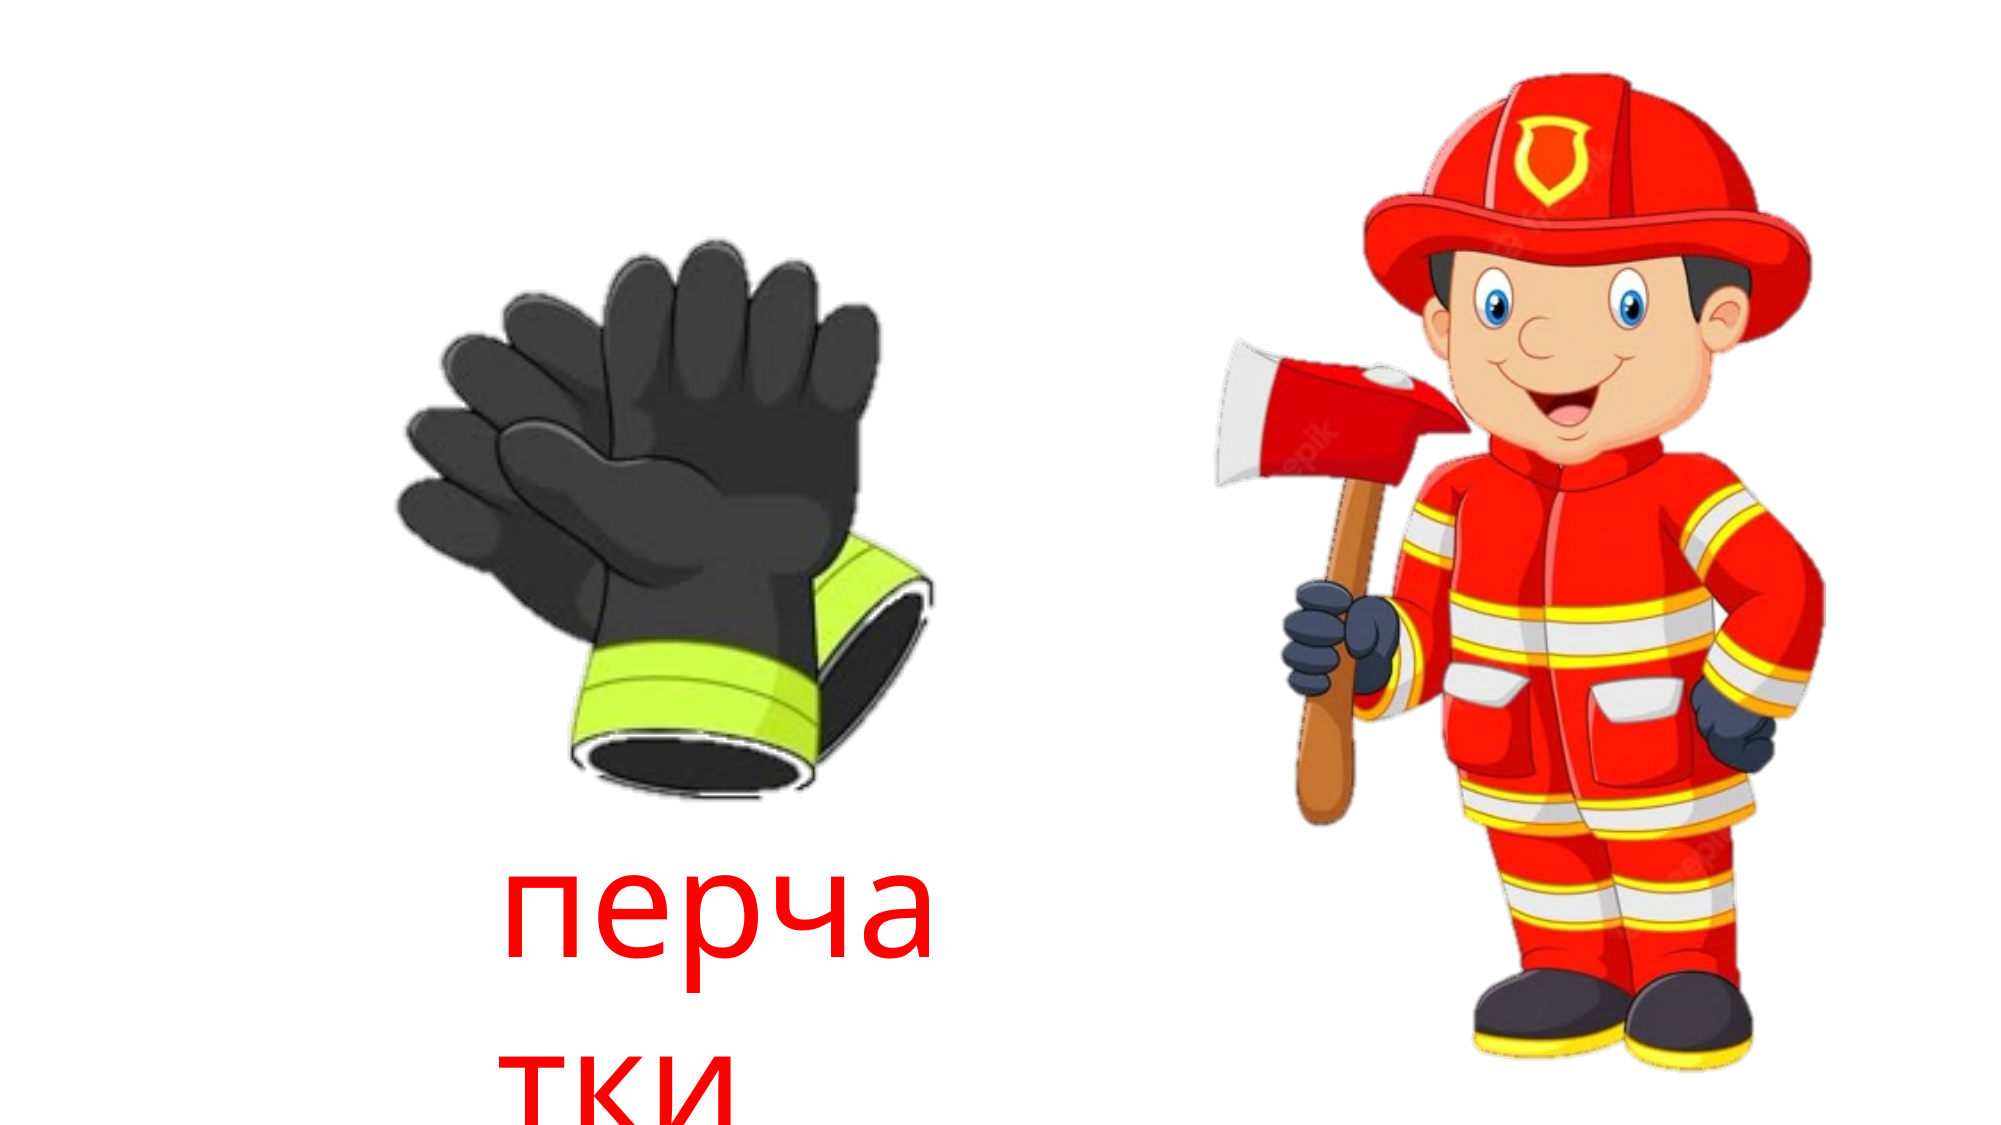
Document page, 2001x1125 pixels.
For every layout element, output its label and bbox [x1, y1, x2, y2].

picture [375, 0, 2000, 1125]
